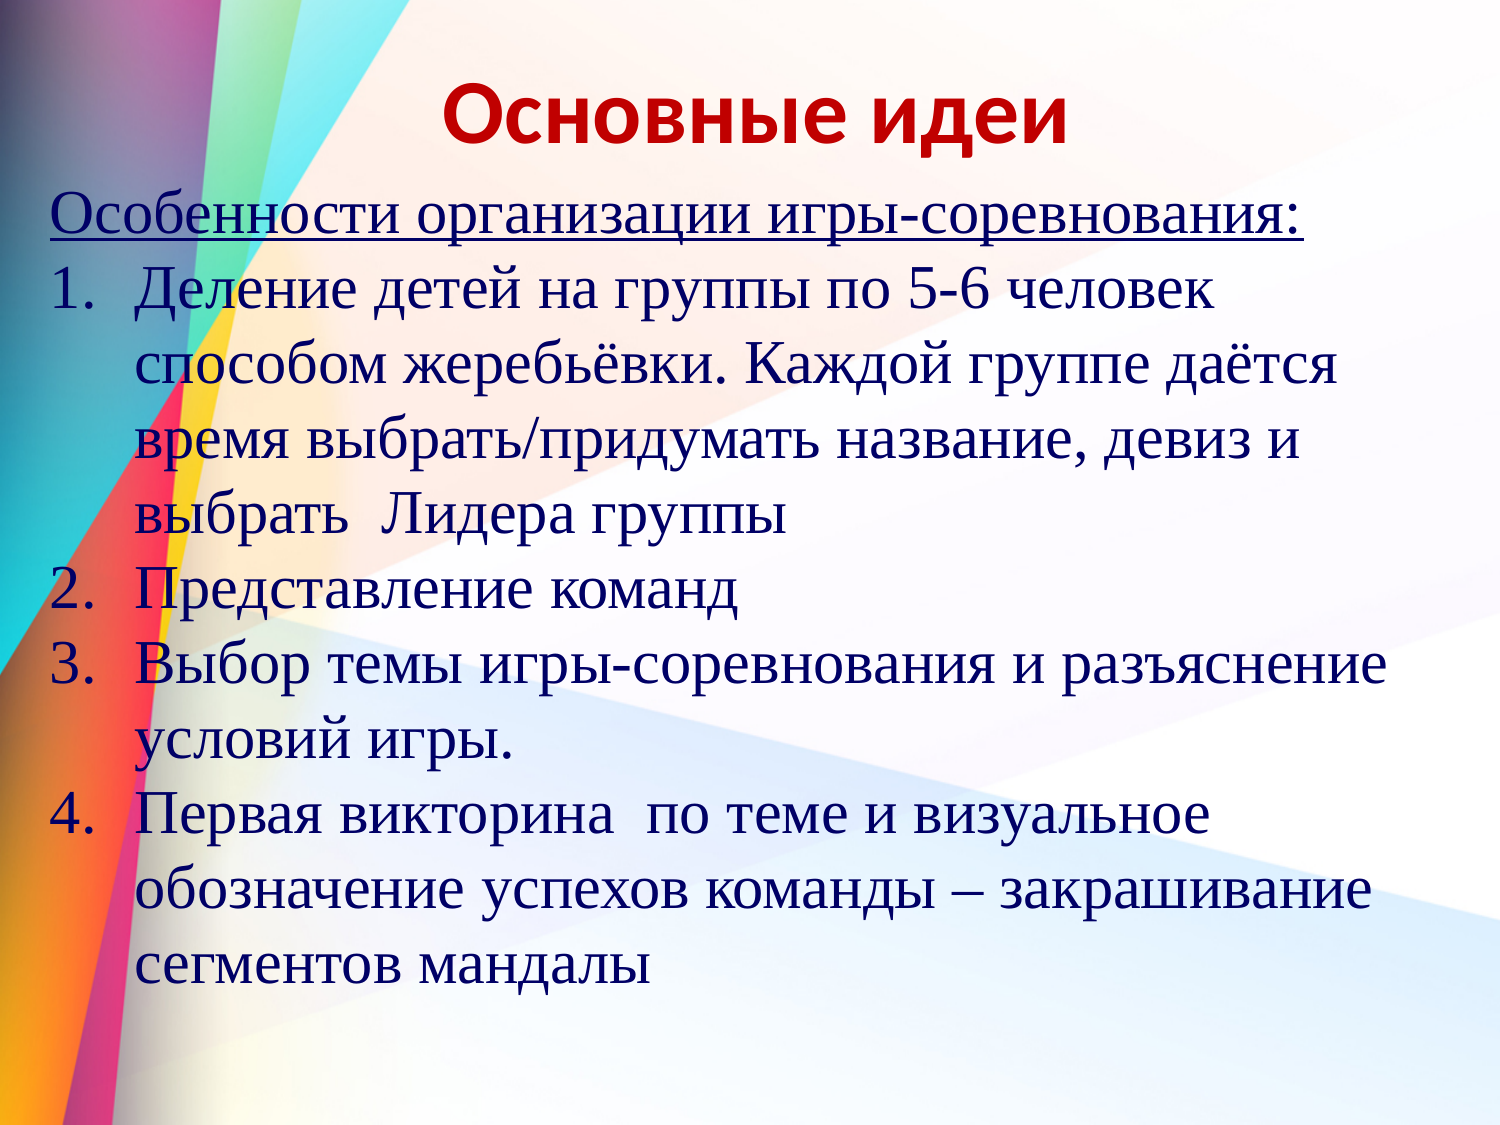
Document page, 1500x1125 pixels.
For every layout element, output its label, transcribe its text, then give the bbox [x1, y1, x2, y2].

picture [0, 0, 1500, 1125]
title Основные идеи [82, 35, 1432, 164]
text_box Особенности организации игры-соревнования: Деление детей на группы по 5-6 человек способом жеребьёвки. Каждой группе даётся время выбрать/придумать название, девиз и выбрать Лидера группы Представление команд Выбор темы игры-соревнования и разъяснение условий игры. Первая викторина по теме и визуальное обозначение успехов команды – закрашивание сегментов мандалы [35, 164, 1465, 1004]
